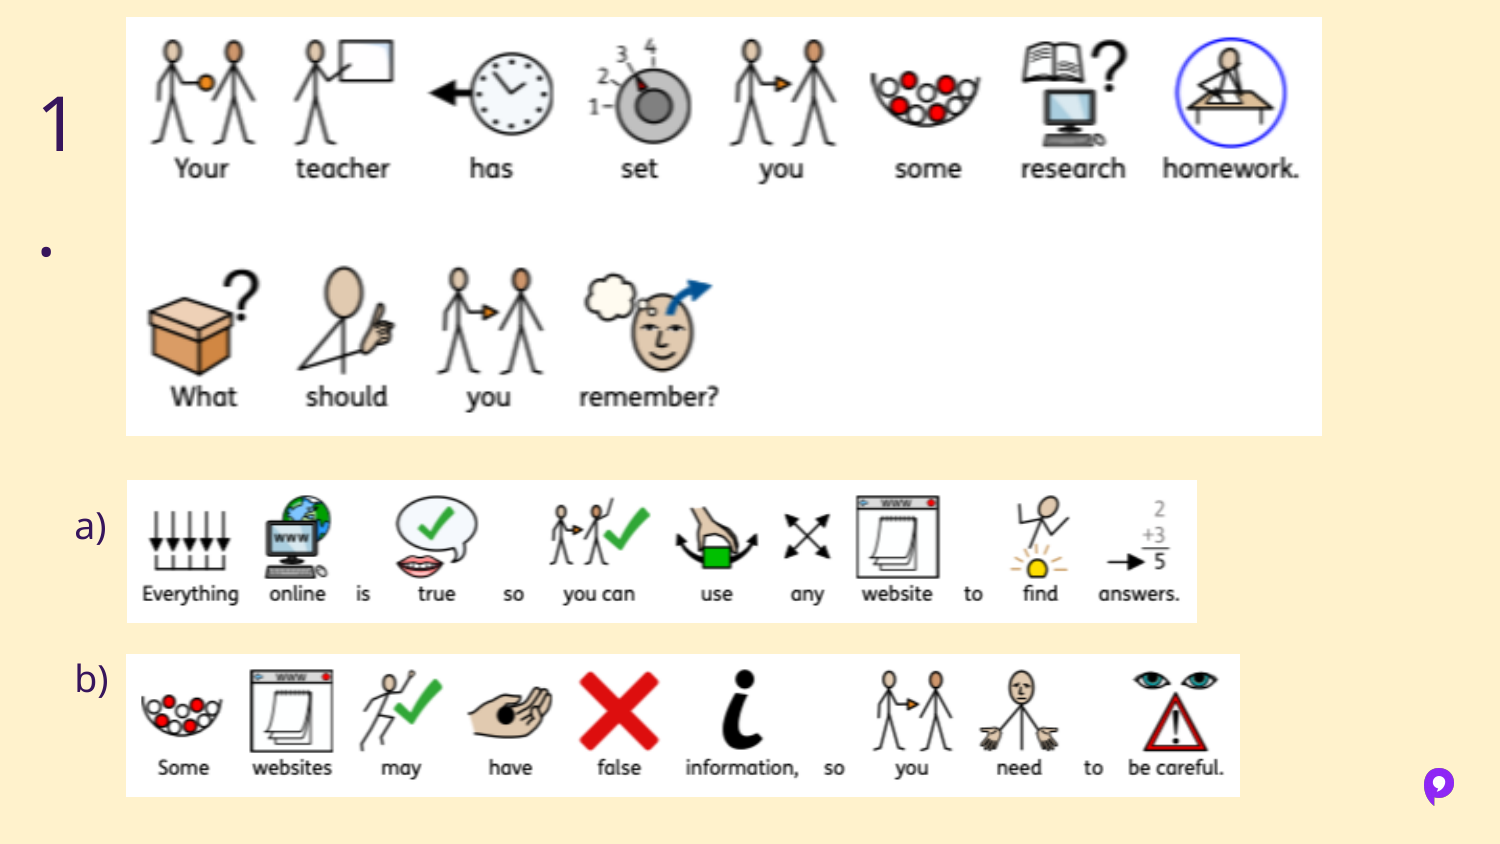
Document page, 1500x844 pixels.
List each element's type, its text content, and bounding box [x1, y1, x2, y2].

text_box 1. [21, 46, 110, 141]
picture [127, 480, 1197, 623]
picture [126, 17, 1322, 436]
picture [1424, 768, 1454, 806]
text_box a) b) [59, 480, 1307, 830]
picture [126, 654, 1240, 798]
